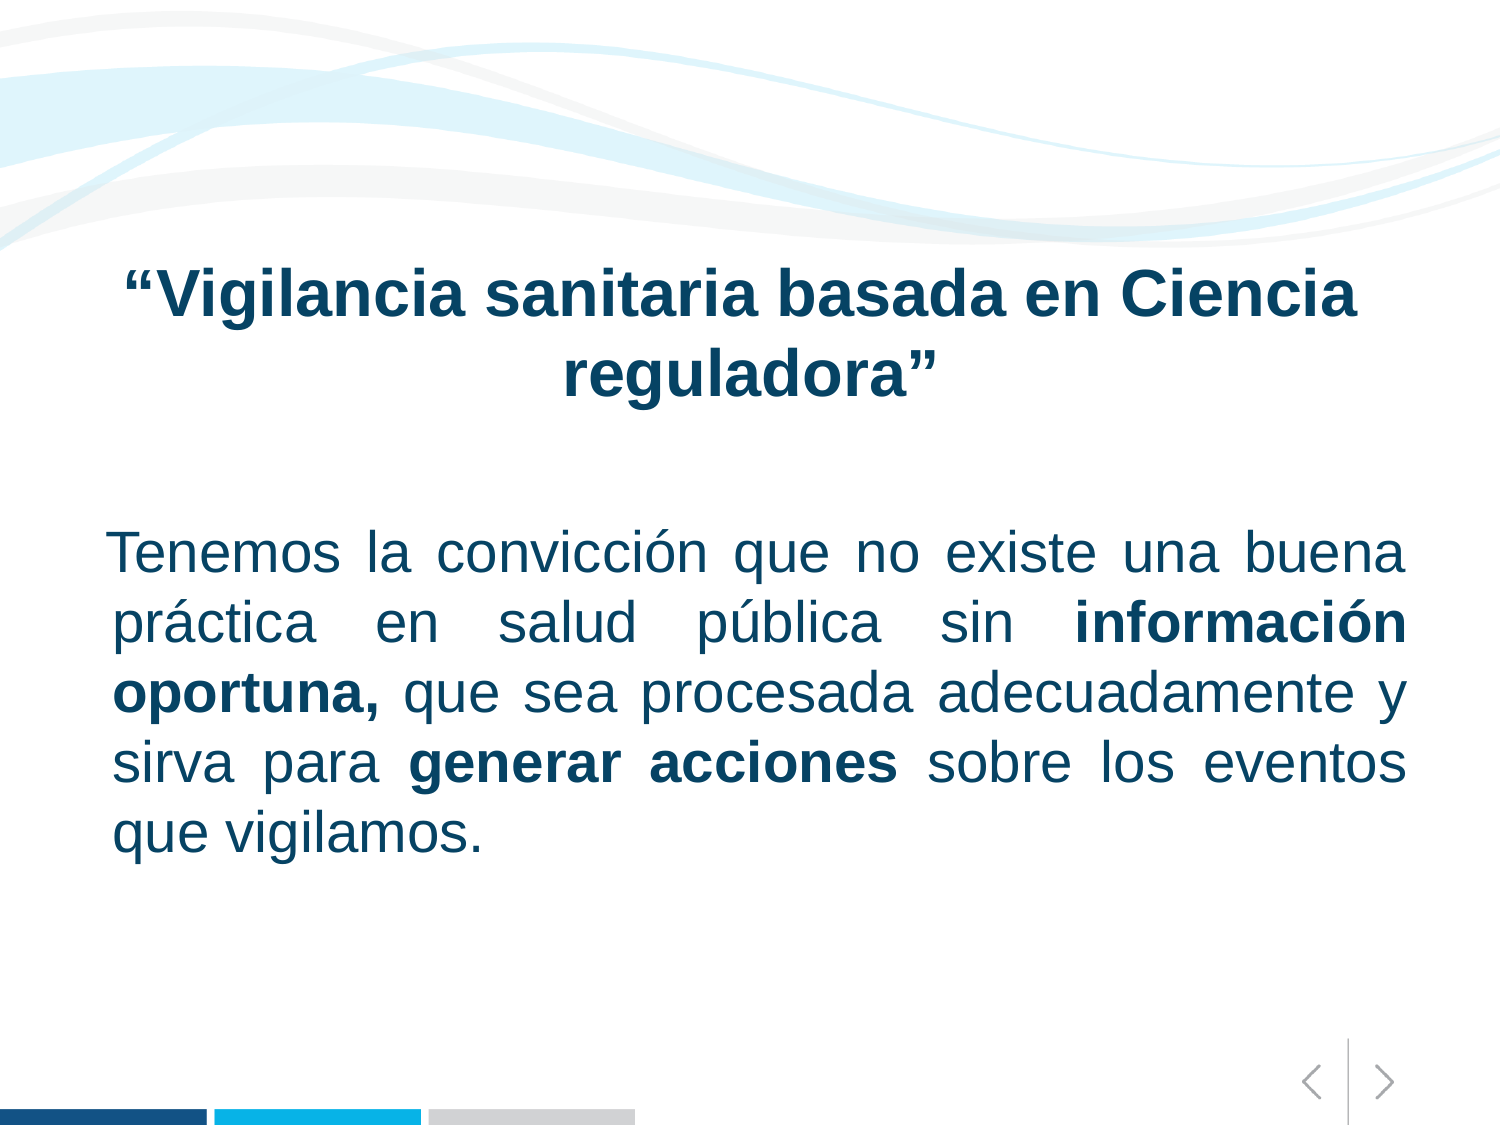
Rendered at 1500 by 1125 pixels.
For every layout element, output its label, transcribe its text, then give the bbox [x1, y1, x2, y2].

picture [0, 0, 1500, 1125]
text_box “Vigilancia sanitaria basada en Ciencia reguladora” Tenemos la convicción que no existe una buena práctica en salud pública sin información oportuna, que sea procesada adecuadamente y sirva para generar acciones sobre los eventos que vigilamos. [41, 148, 1424, 1047]
